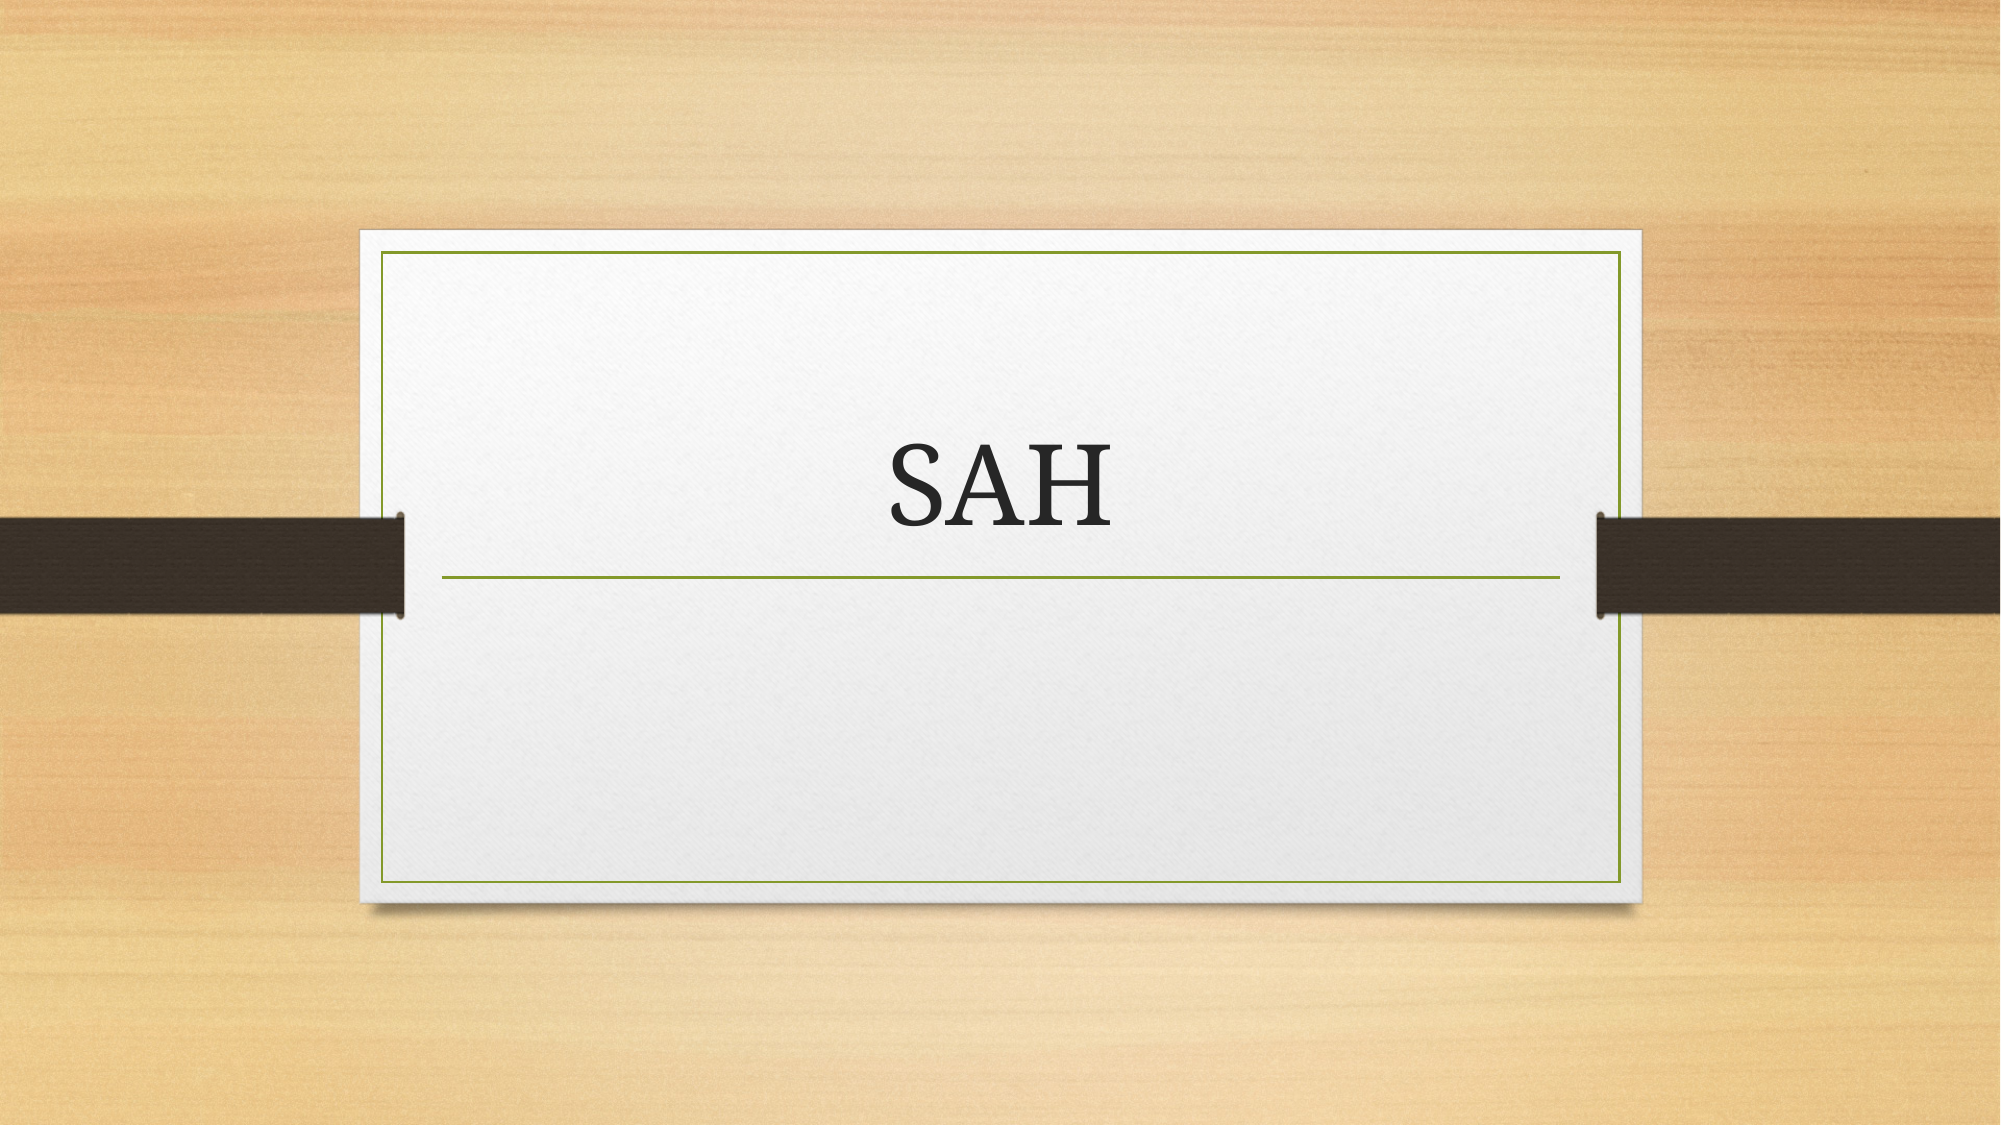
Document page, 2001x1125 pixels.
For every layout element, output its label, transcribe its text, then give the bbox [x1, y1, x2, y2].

title SAH [441, 306, 1560, 556]
picture [0, 0, 2001, 1125]
